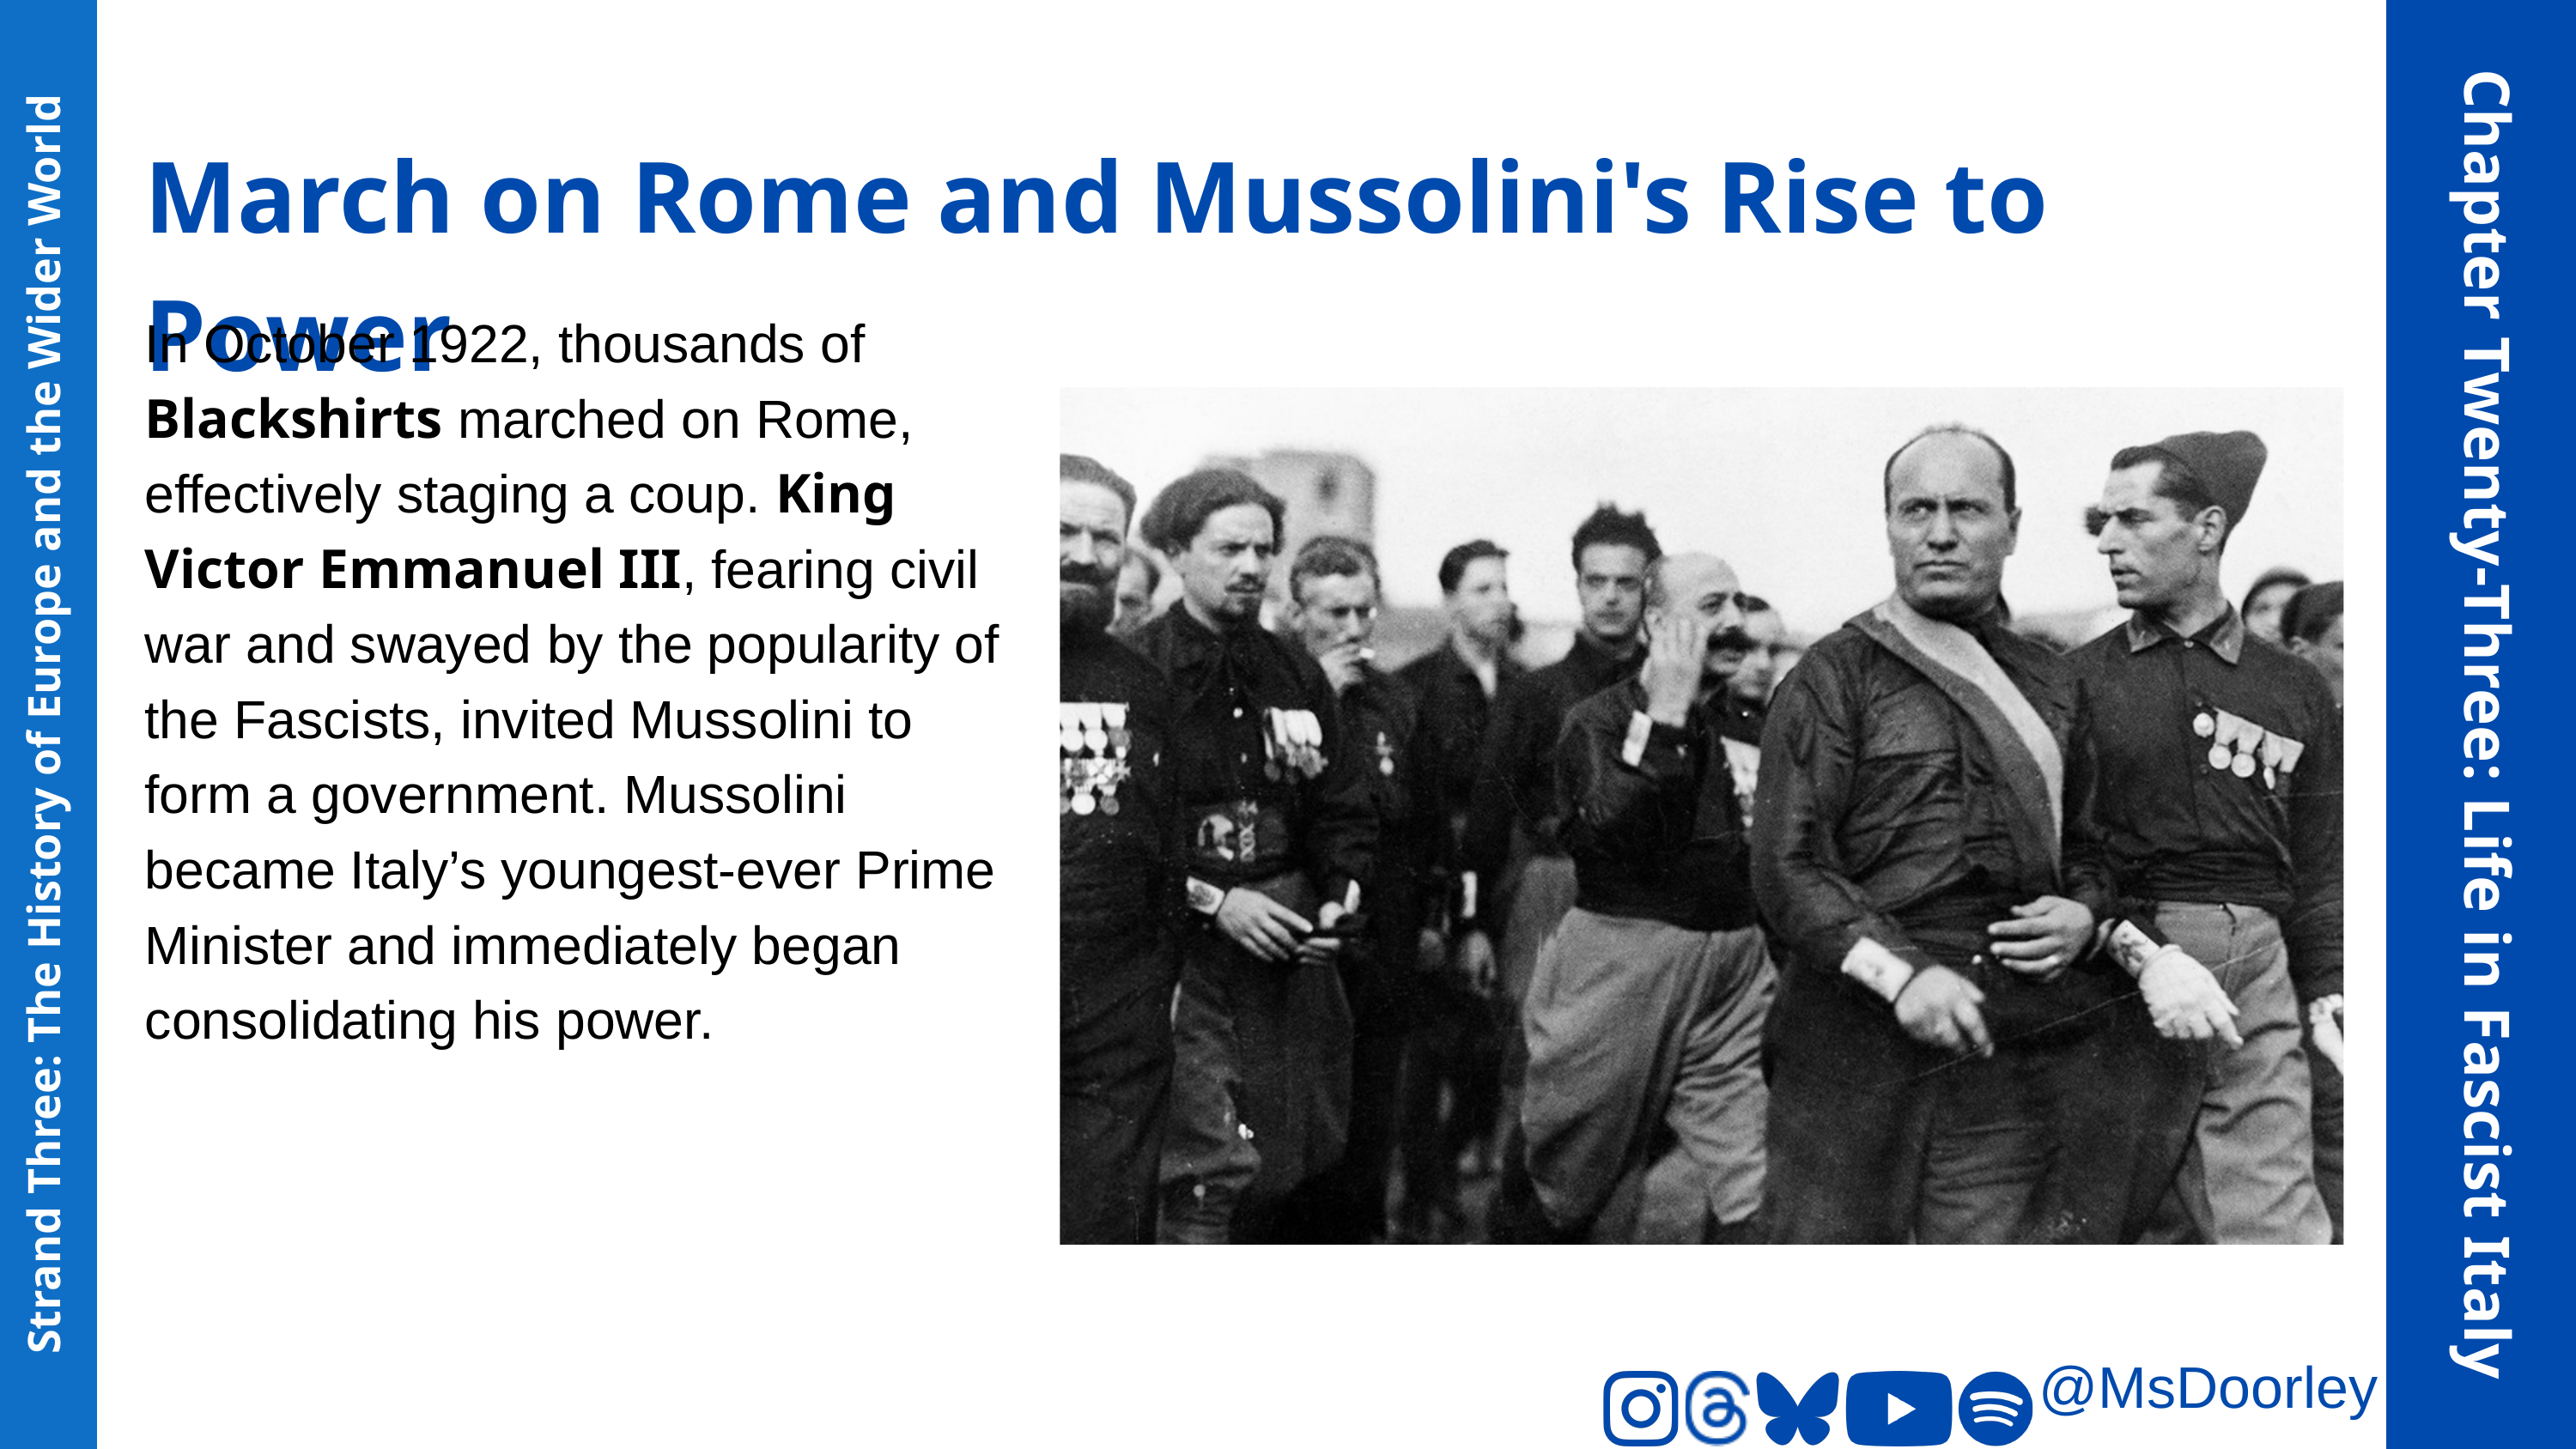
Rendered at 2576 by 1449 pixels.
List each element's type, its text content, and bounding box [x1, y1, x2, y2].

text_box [1603, 1371, 2386, 1446]
text_box In October 1922, thousands of Blackshirts marched on Rome, effectively staging a coup. King Victor Emmanuel III, fearing civil war and swayed by the popularity of the Fascists, invited Mussolini to form a government. Mussolini became Italy’s youngest-ever Prime Minister and immediately began consolidating his power. [144, 298, 1018, 1051]
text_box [2385, 0, 2576, 1449]
text_box March on Rome and Mussolini's Rise to Power [144, 115, 2344, 391]
text_box [1060, 391, 2344, 1245]
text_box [0, 0, 97, 1449]
